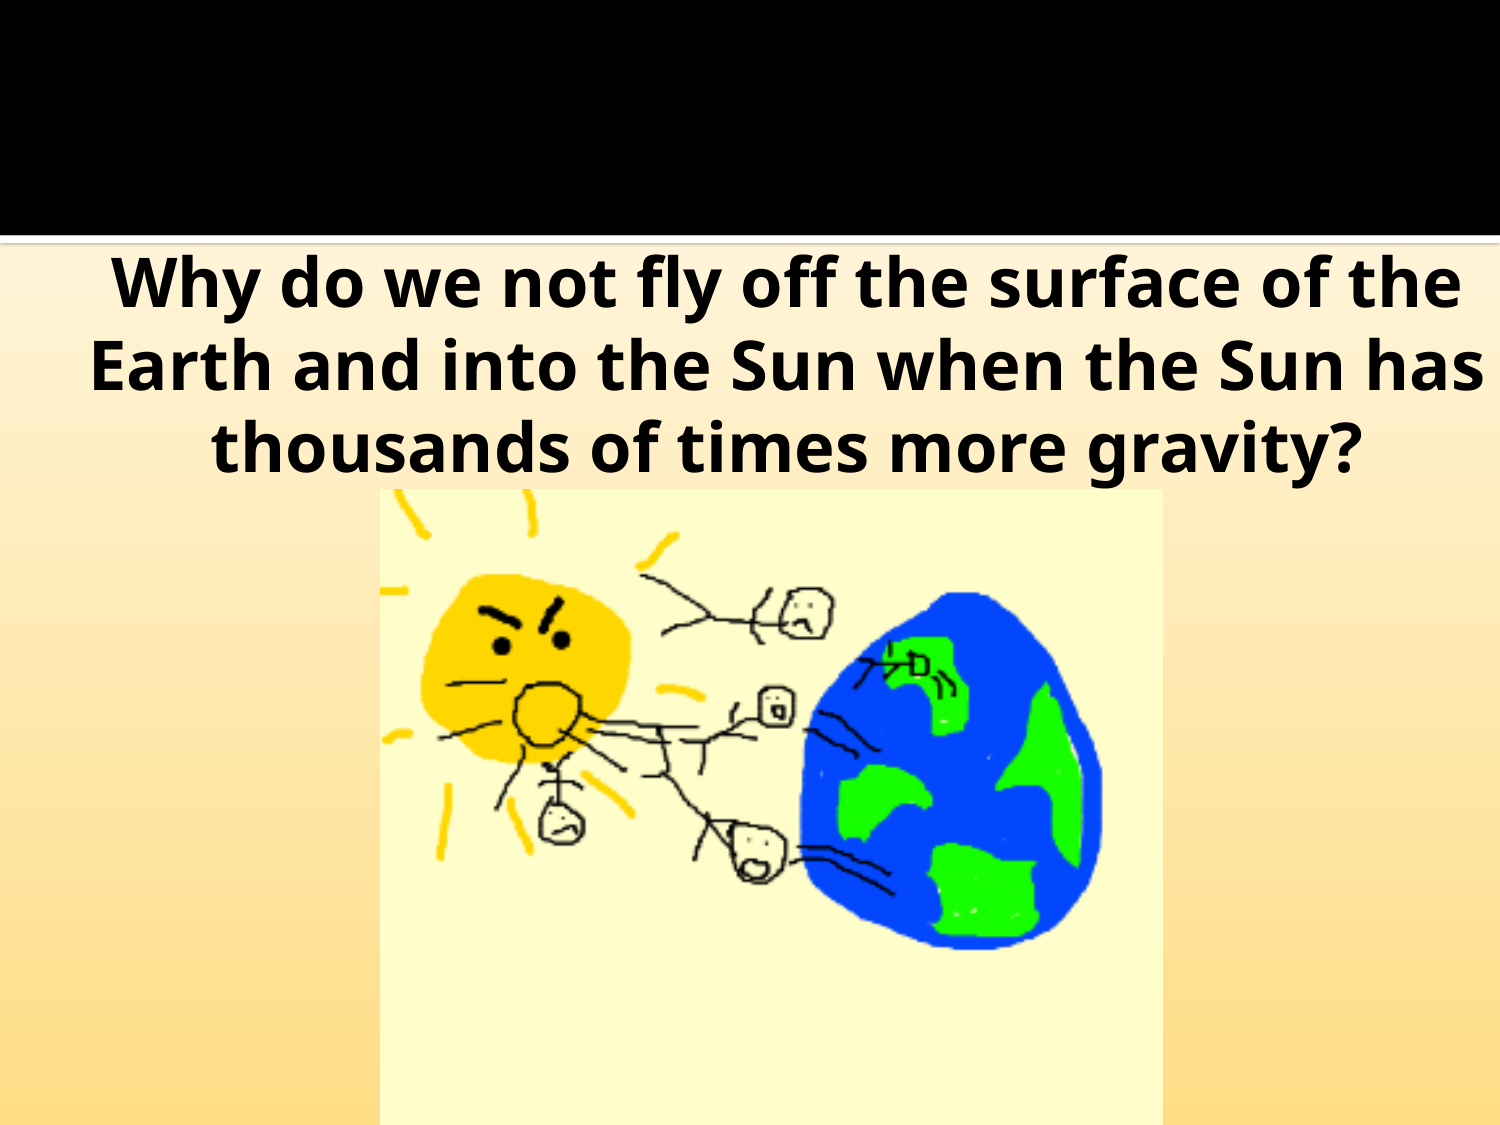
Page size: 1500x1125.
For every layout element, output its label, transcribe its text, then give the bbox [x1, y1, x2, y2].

picture [380, 489, 1163, 1125]
title Why do we not fly off the surface of the Earth and into the Sun when the Sun has thousands of times more gravity? [70, 65, 1497, 549]
